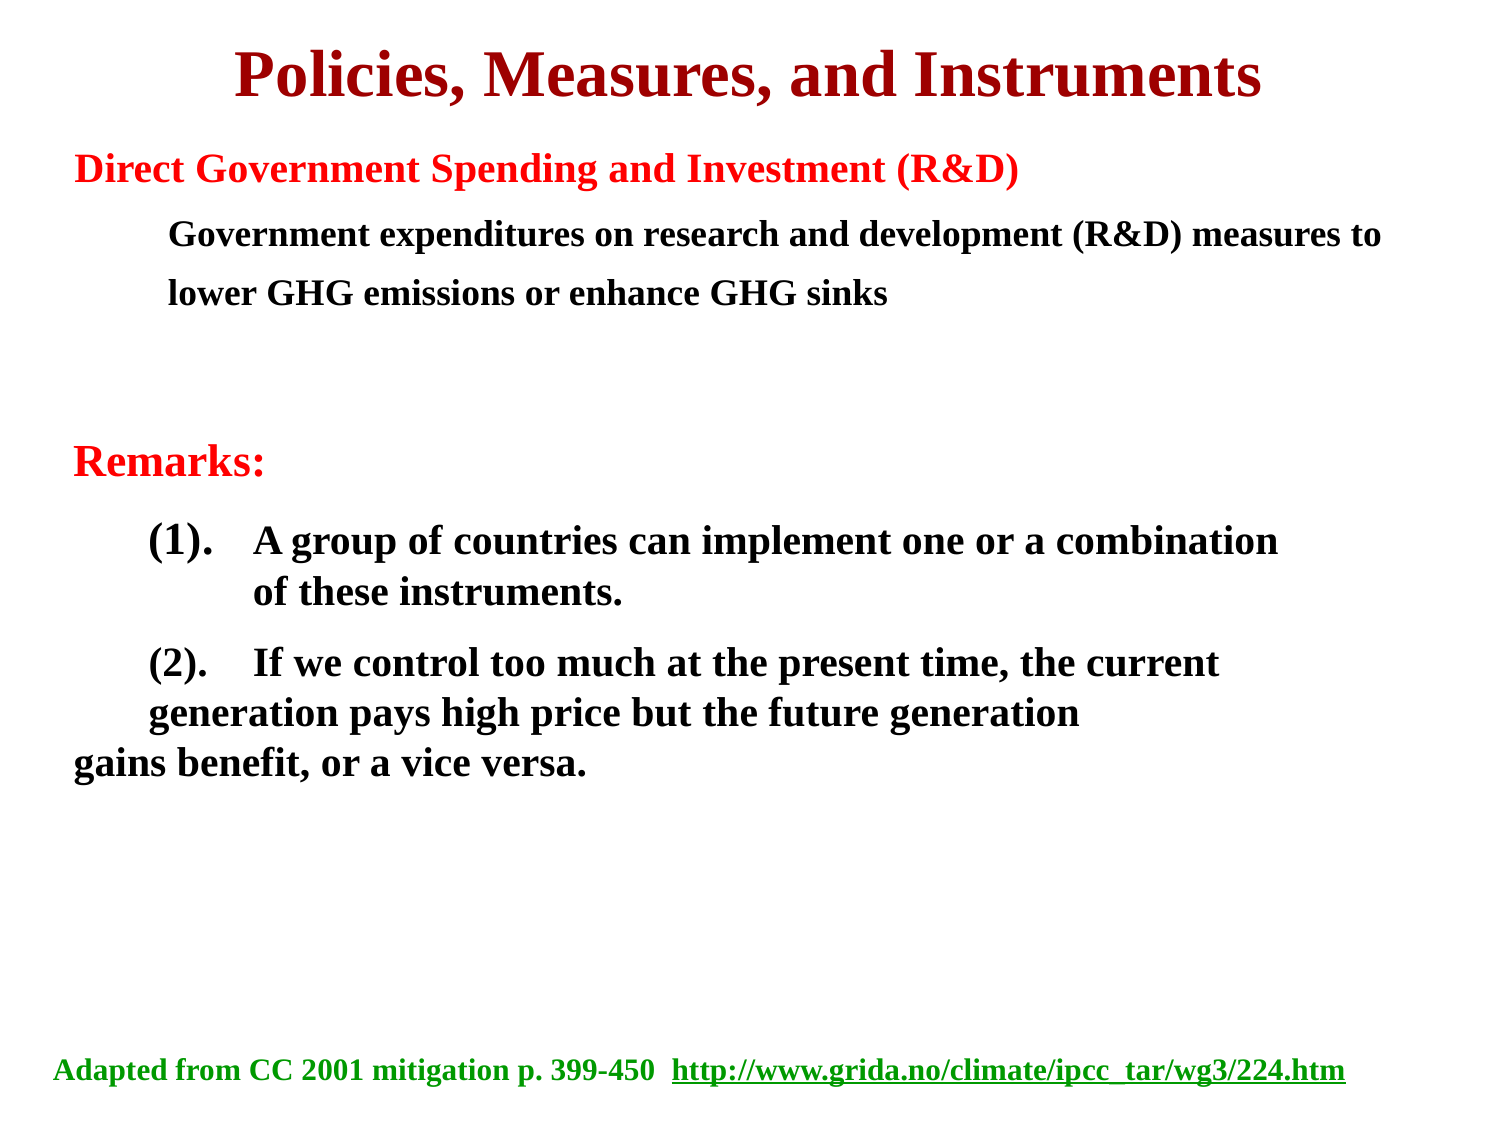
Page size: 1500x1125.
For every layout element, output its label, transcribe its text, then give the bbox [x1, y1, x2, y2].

text_box Direct Government Spending and Investment (R&D) Government expenditures on research and development (R&D) measures to lower GHG emissions or enhance GHG sinks [30, 118, 1468, 496]
text_box Adapted from CC 2001 mitigation p. 399-450 http://www.grida.no/climate/ipcc_tar/wg3/224.htm [38, 1041, 1362, 1094]
text_box Remarks: (1). A group of countries can implement one or a combination of these instruments. (2). If we control too much at the present time, the current generation pays high price but the future generation gains benefit, or a vice versa. [58, 423, 1448, 941]
text_box Policies, Measures, and Instruments [220, 22, 1279, 118]
